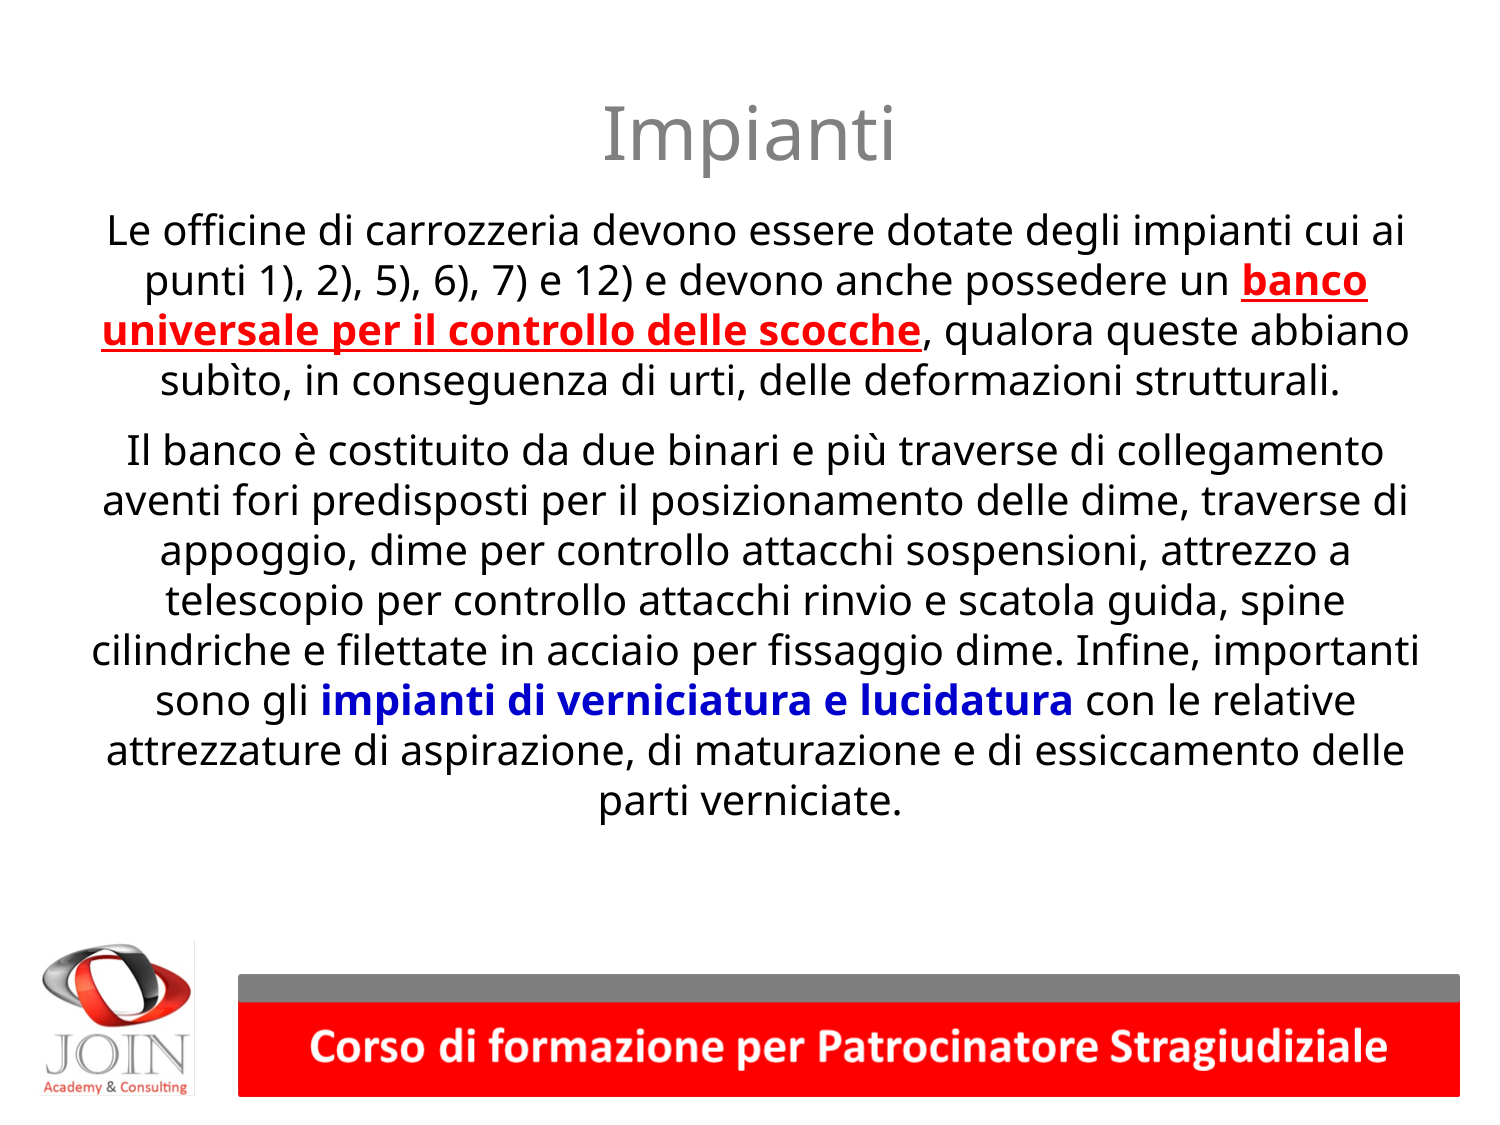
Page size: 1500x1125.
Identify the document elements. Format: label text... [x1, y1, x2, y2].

picture [39, 940, 1461, 1107]
text_box Impianti [46, 78, 1454, 183]
text_box Le officine di carrozzeria devono essere dotate degli impianti cui ai punti 1), 2), 5), 6), 7) e 12) e devono anche possedere un banco universale per il controllo delle scocche, qualora queste abbiano subìto, in conseguenza di urti, delle deformazioni strutturali. Il banco è costituito da due binari e più traverse di collegamento aventi fori predisposti per il posizionamento delle dime, traverse di appoggio, dime per controllo attacchi sospensioni, attrezzo a telescopio per controllo attacchi rinvio e scatola guida, spine cilindriche e filettate in acciaio per fissaggio dime. Infine, importanti sono gli impianti di verniciatura e lucidatura con le relative attrezzature di aspirazione, di maturazione e di essiccamento delle parti verniciate. [46, 196, 1465, 832]
